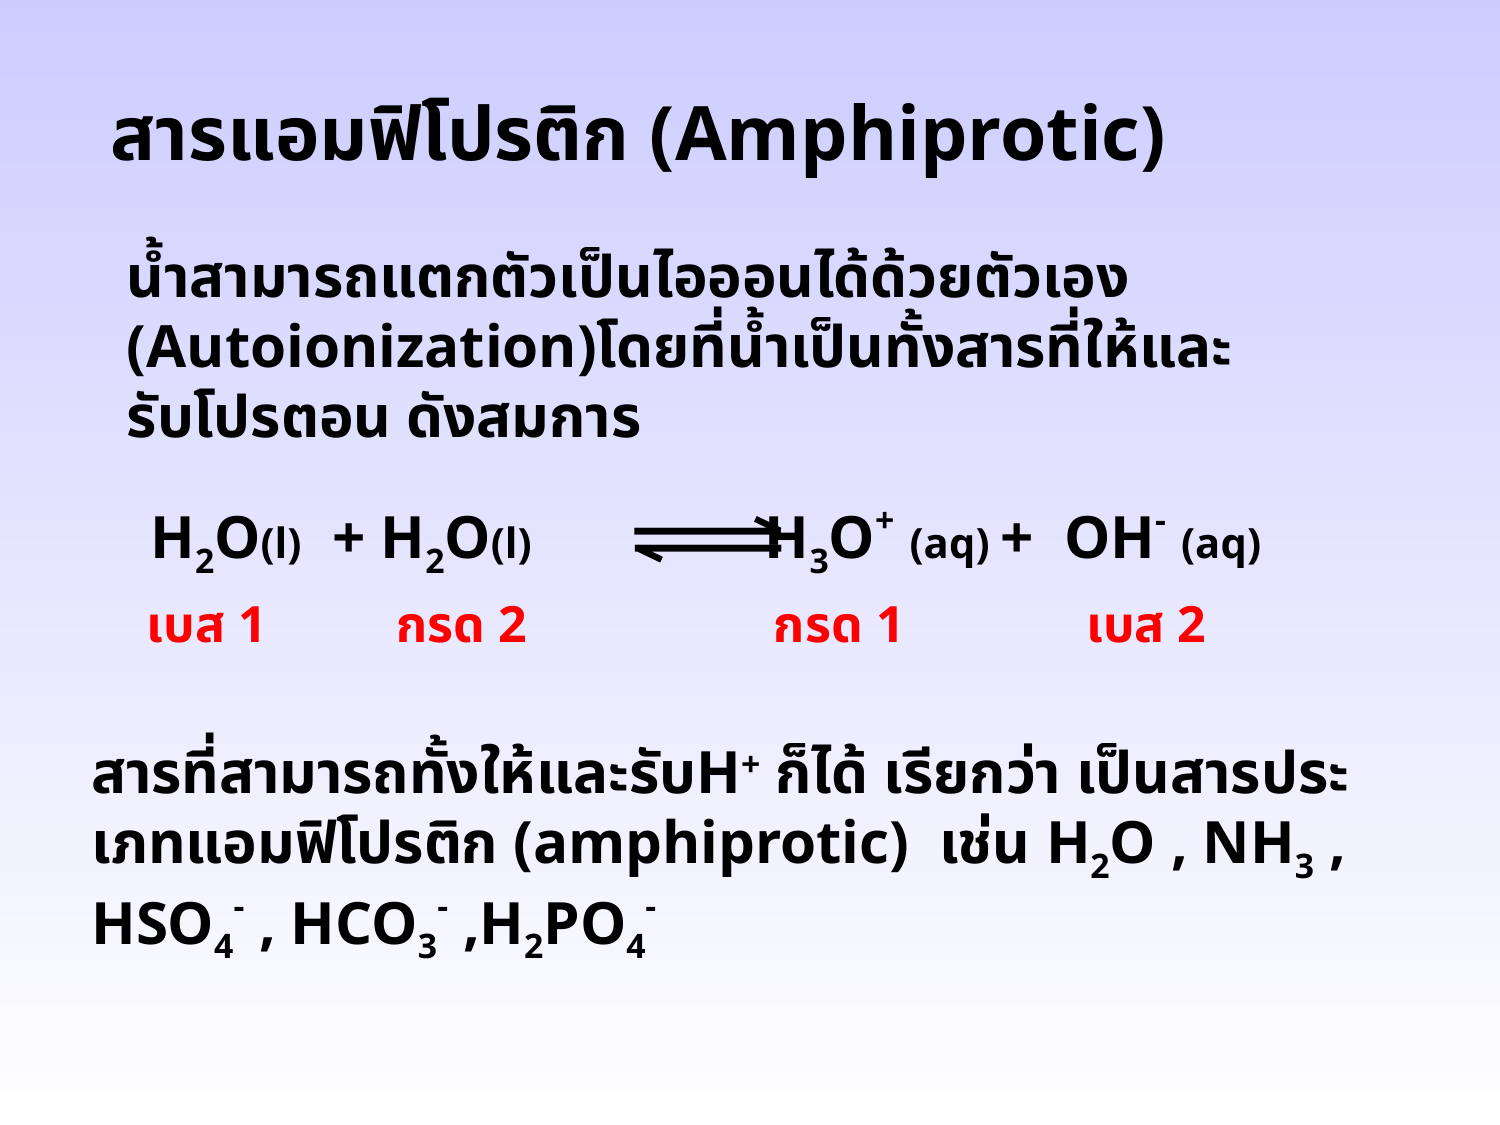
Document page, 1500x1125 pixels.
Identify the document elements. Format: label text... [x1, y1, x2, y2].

text_box สารที่สามารถทั้งให้และรับ﻿H+ ก็ได้ เรียกว่า เป็นสารประเภทแอมฟิโปรติก (amphiprotic) เช่น H2O , NH3 , HSO4- , HCO3- ,H2PO4- [76, 727, 1447, 1043]
text_box เบส 1 กรด 2 กรด 1 เบส 2 [131, 585, 1365, 660]
text_box สารแอมฟิโปรติก (Amphiprotic) [76, 78, 1388, 183]
picture [633, 515, 782, 563]
text_box H2O(l) + H2O(l) H3O+ (aq) + OH- (aq) [135, 491, 1471, 658]
text_box น้ำสามารถแตกตัวเป็นไอออนได้ด้วยตัวเอง (Autoionization)โดยที่น้ำเป็นทั้งสารที่ให้และรับโปรตอน ดังสมการ [112, 231, 1306, 457]
